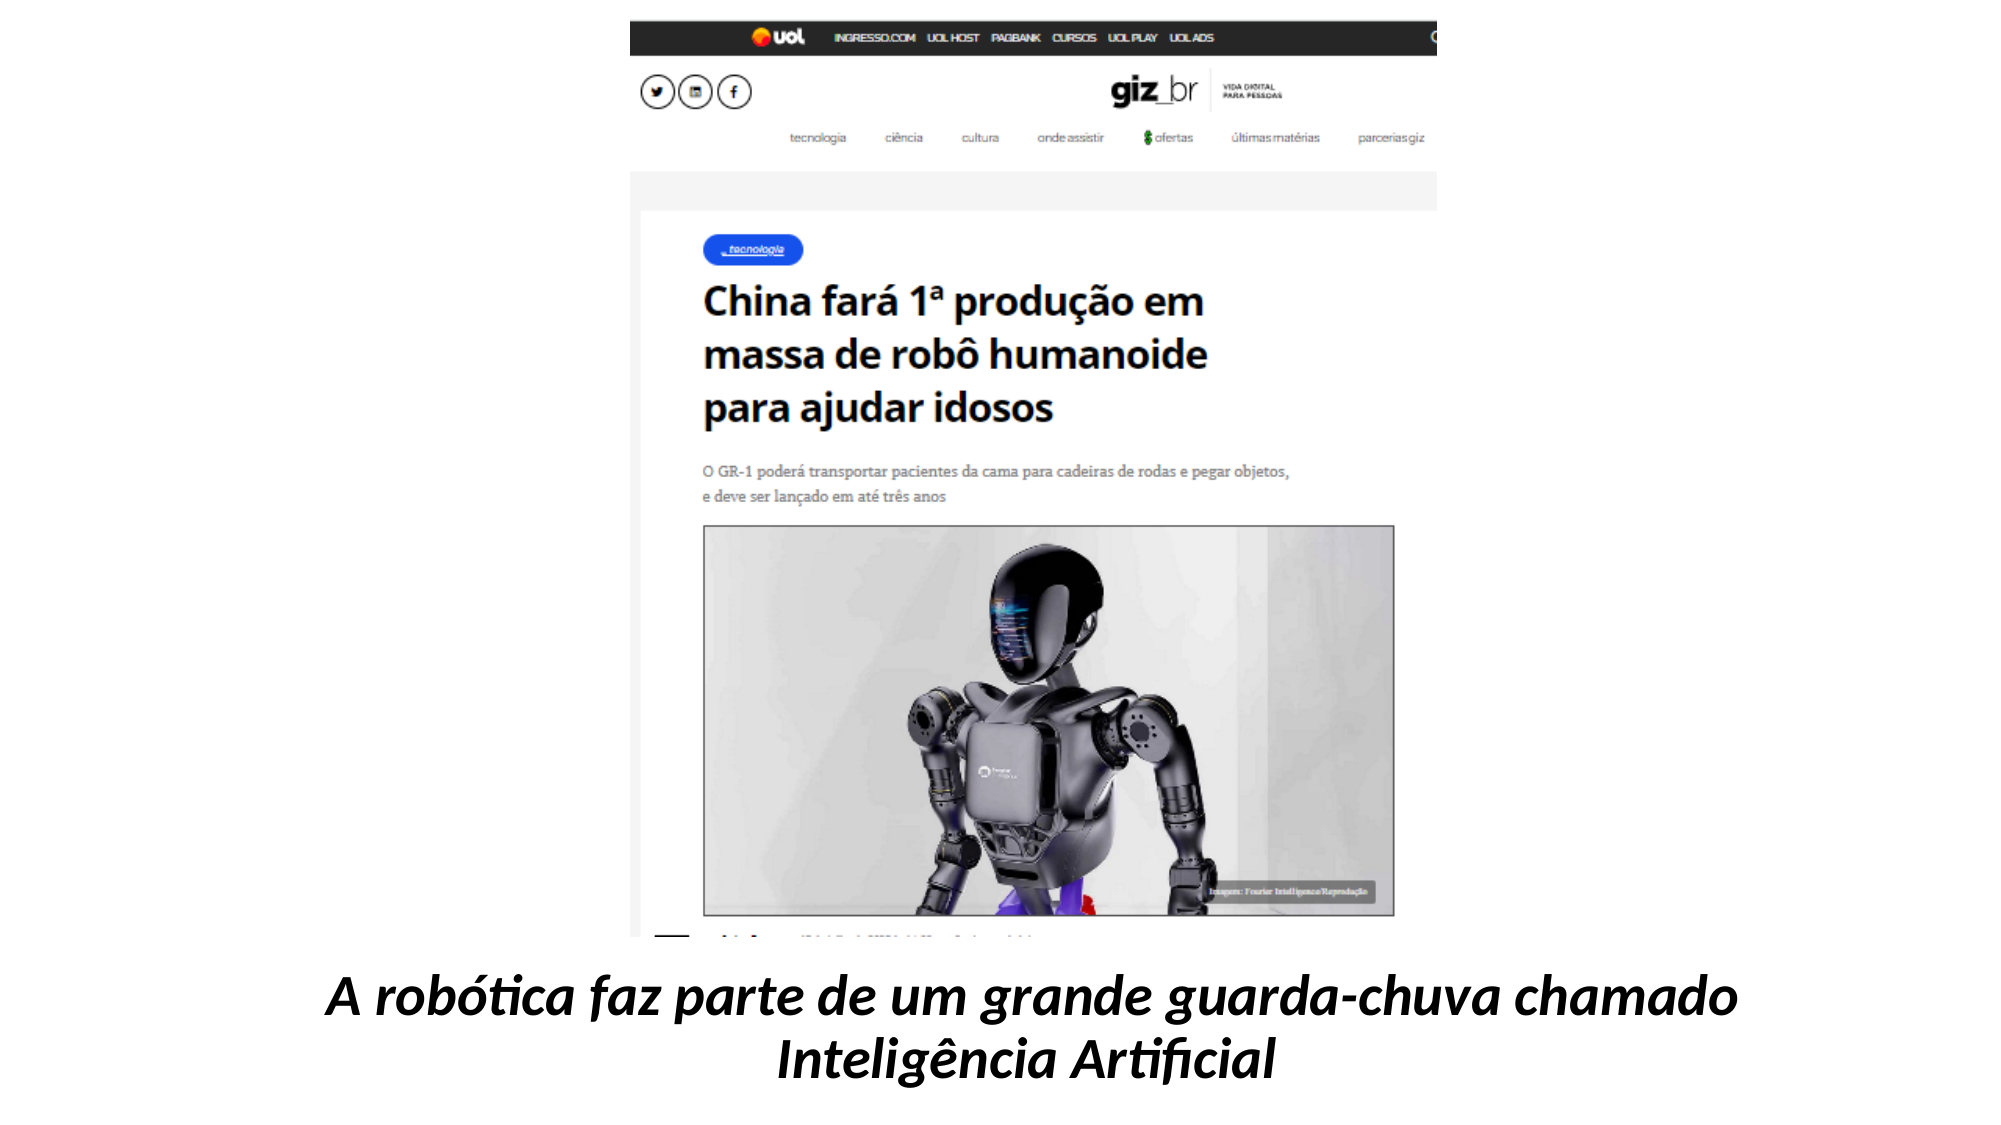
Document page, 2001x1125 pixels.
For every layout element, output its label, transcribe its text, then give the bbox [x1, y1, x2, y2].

picture [630, 17, 1437, 937]
list A robótica faz parte de um grande guarda-chuva chamado Inteligência Artificial [170, 957, 1896, 1125]
